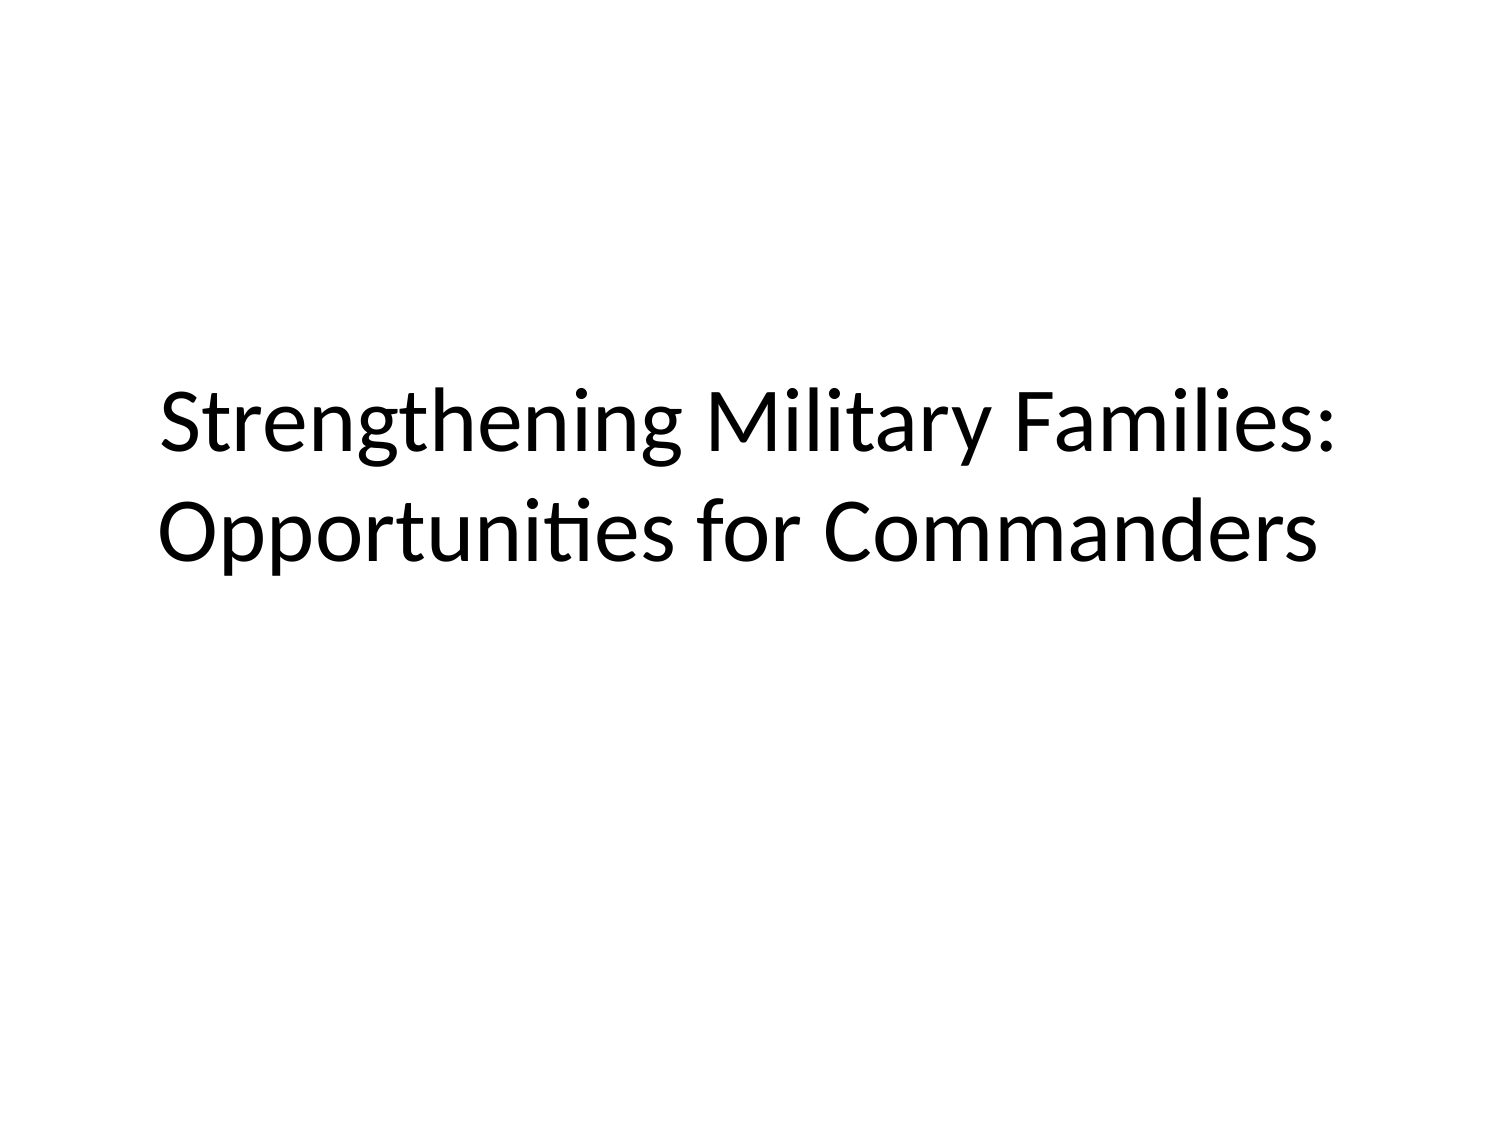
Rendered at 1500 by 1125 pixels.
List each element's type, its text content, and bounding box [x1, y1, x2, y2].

title Strengthening Military Families: Opportunities for Commanders [112, 349, 1388, 591]
